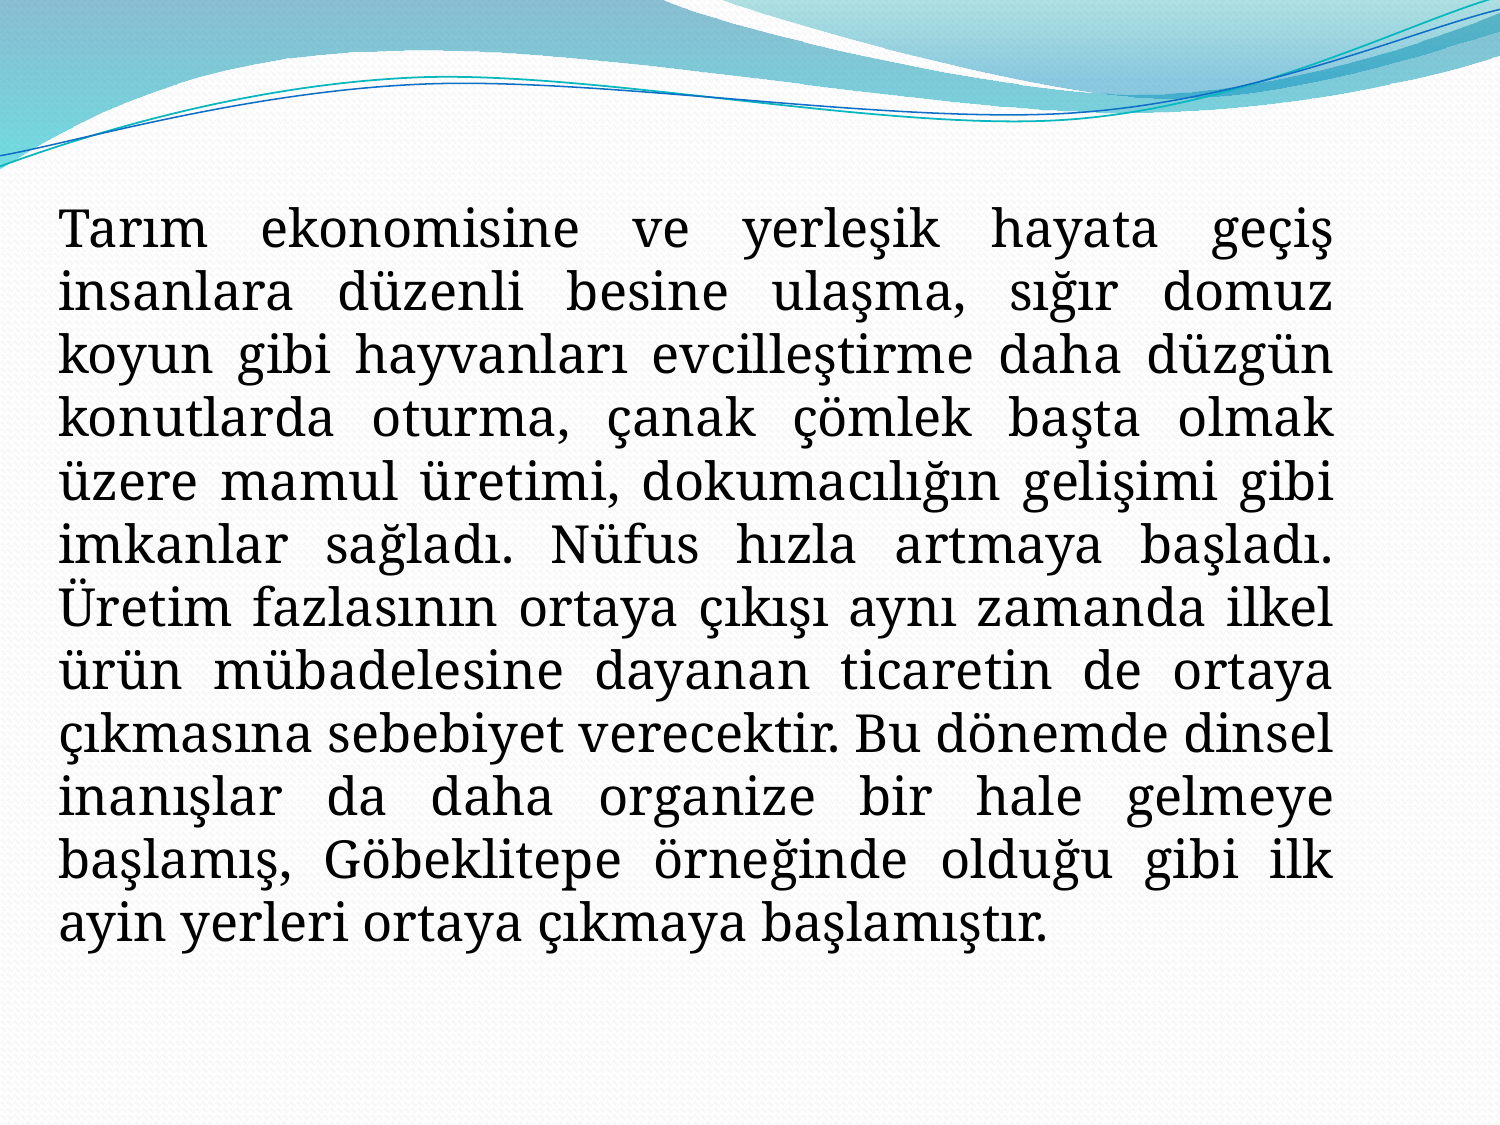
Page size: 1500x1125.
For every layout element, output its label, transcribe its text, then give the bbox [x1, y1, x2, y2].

list Tarım ekonomisine ve yerleşik hayata geçiş insanlara düzenli besine ulaşma, sığır domuz koyun gibi hayvanları evcilleştirme daha düzgün konutlarda oturma, çanak çömlek başta olmak üzere mamul üretimi, dokumacılığın gelişimi gibi imkanlar sağladı. Nüfus hızla artmaya başladı. Üretim fazlasının ortaya çıkışı aynı zamanda ilkel ürün mübadelesine dayanan ticaretin de ortaya çıkmasına sebebiyet verecektir. Bu dönemde dinsel inanışlar da daha organize bir hale gelmeye başlamış, Göbeklitepe örneğinde olduğu gibi ilk ayin yerleri ortaya çıkmaya başlamıştır. [0, 187, 1350, 1008]
